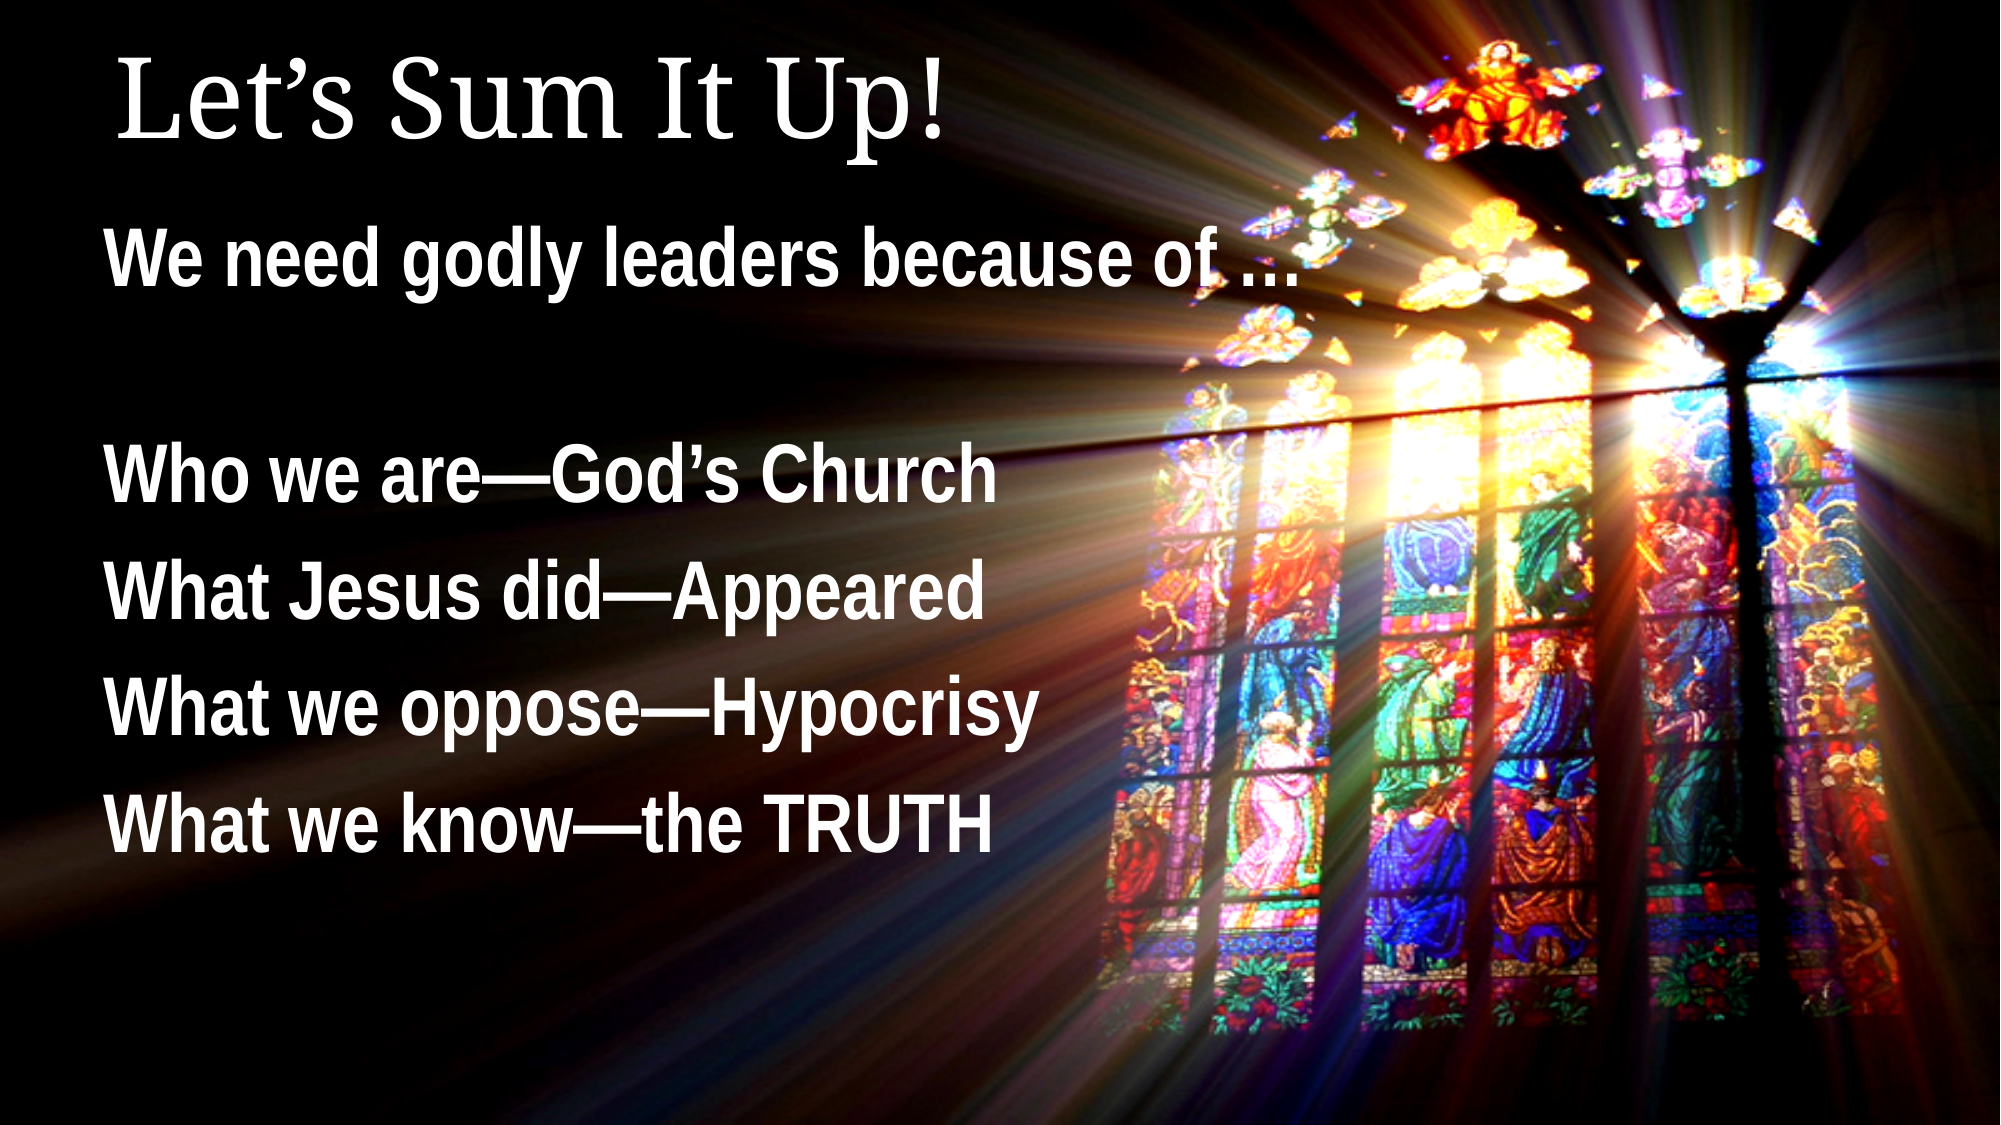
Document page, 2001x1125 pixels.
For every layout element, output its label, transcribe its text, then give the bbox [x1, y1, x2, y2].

picture [0, 0, 2000, 1125]
title Let’s Sum It Up! [99, 0, 1900, 188]
list We need godly leaders because of … Who we are—God’s Church What Jesus did—Appeared What we oppose—Hypocrisy What we know—the TRUTH [88, 195, 1900, 994]
